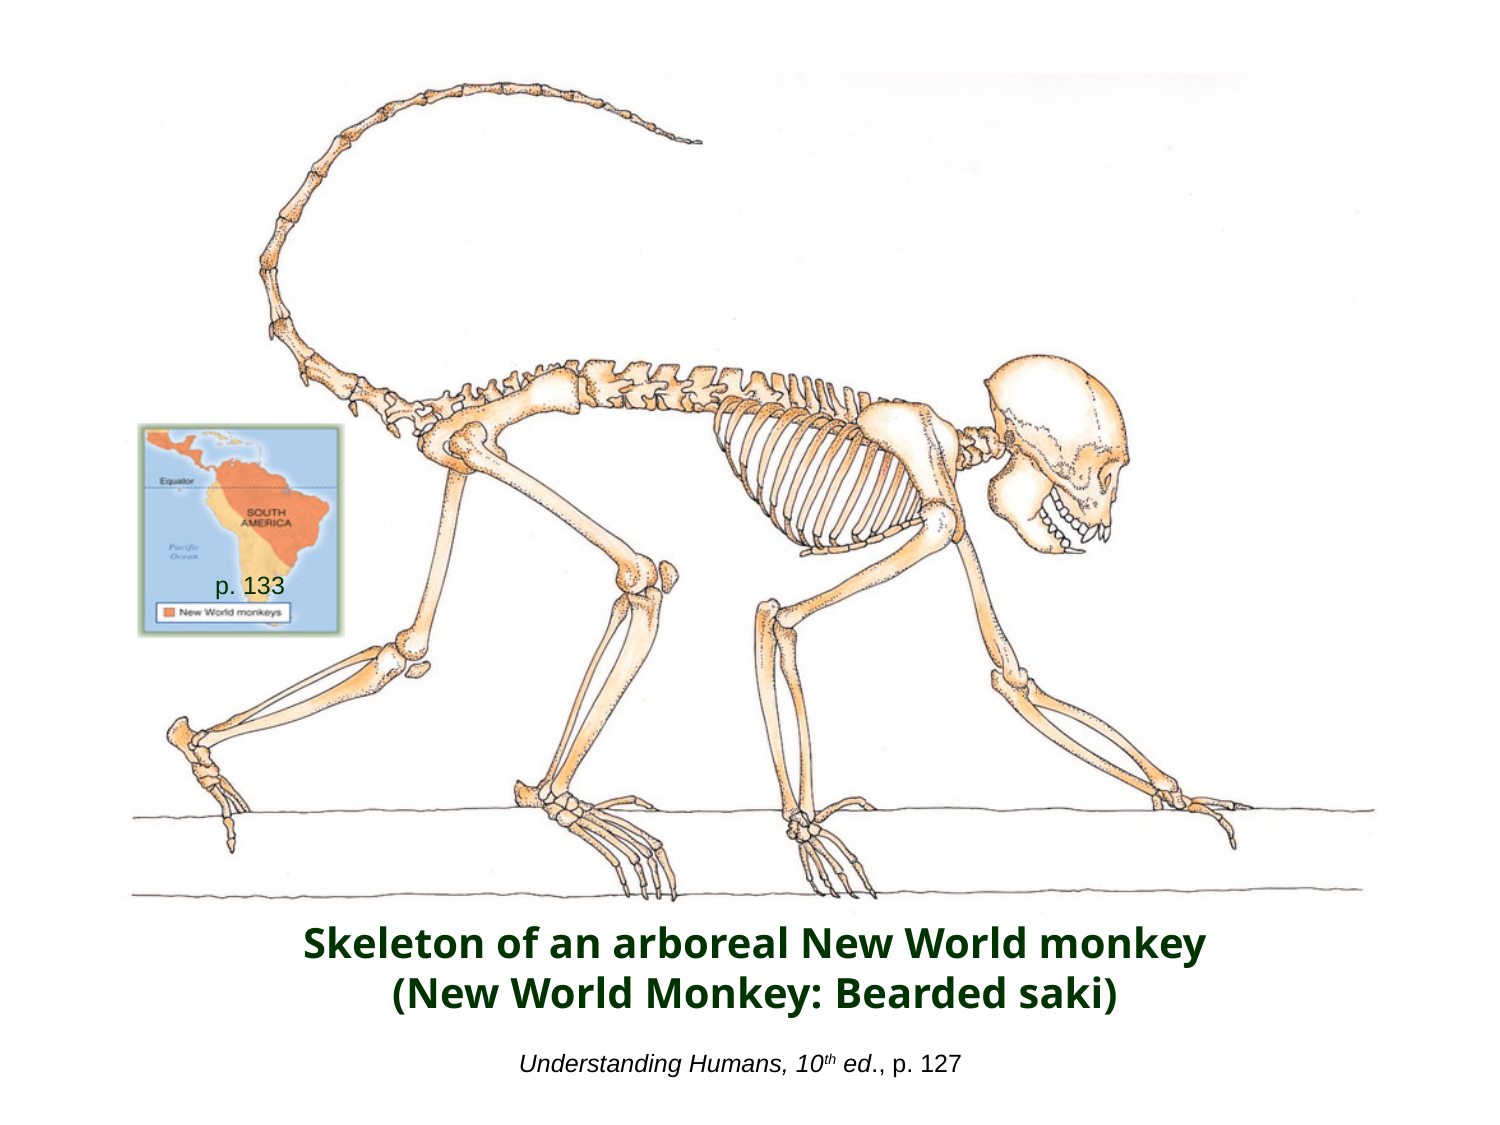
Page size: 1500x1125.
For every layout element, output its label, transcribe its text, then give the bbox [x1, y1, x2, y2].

text_box Understanding Humans, 10th ed., p. 127 [504, 1024, 978, 1085]
picture [112, 72, 1388, 919]
text_box Skeleton of an arboreal New World monkey (New World Monkey: Bearded saki) [288, 926, 1222, 1025]
